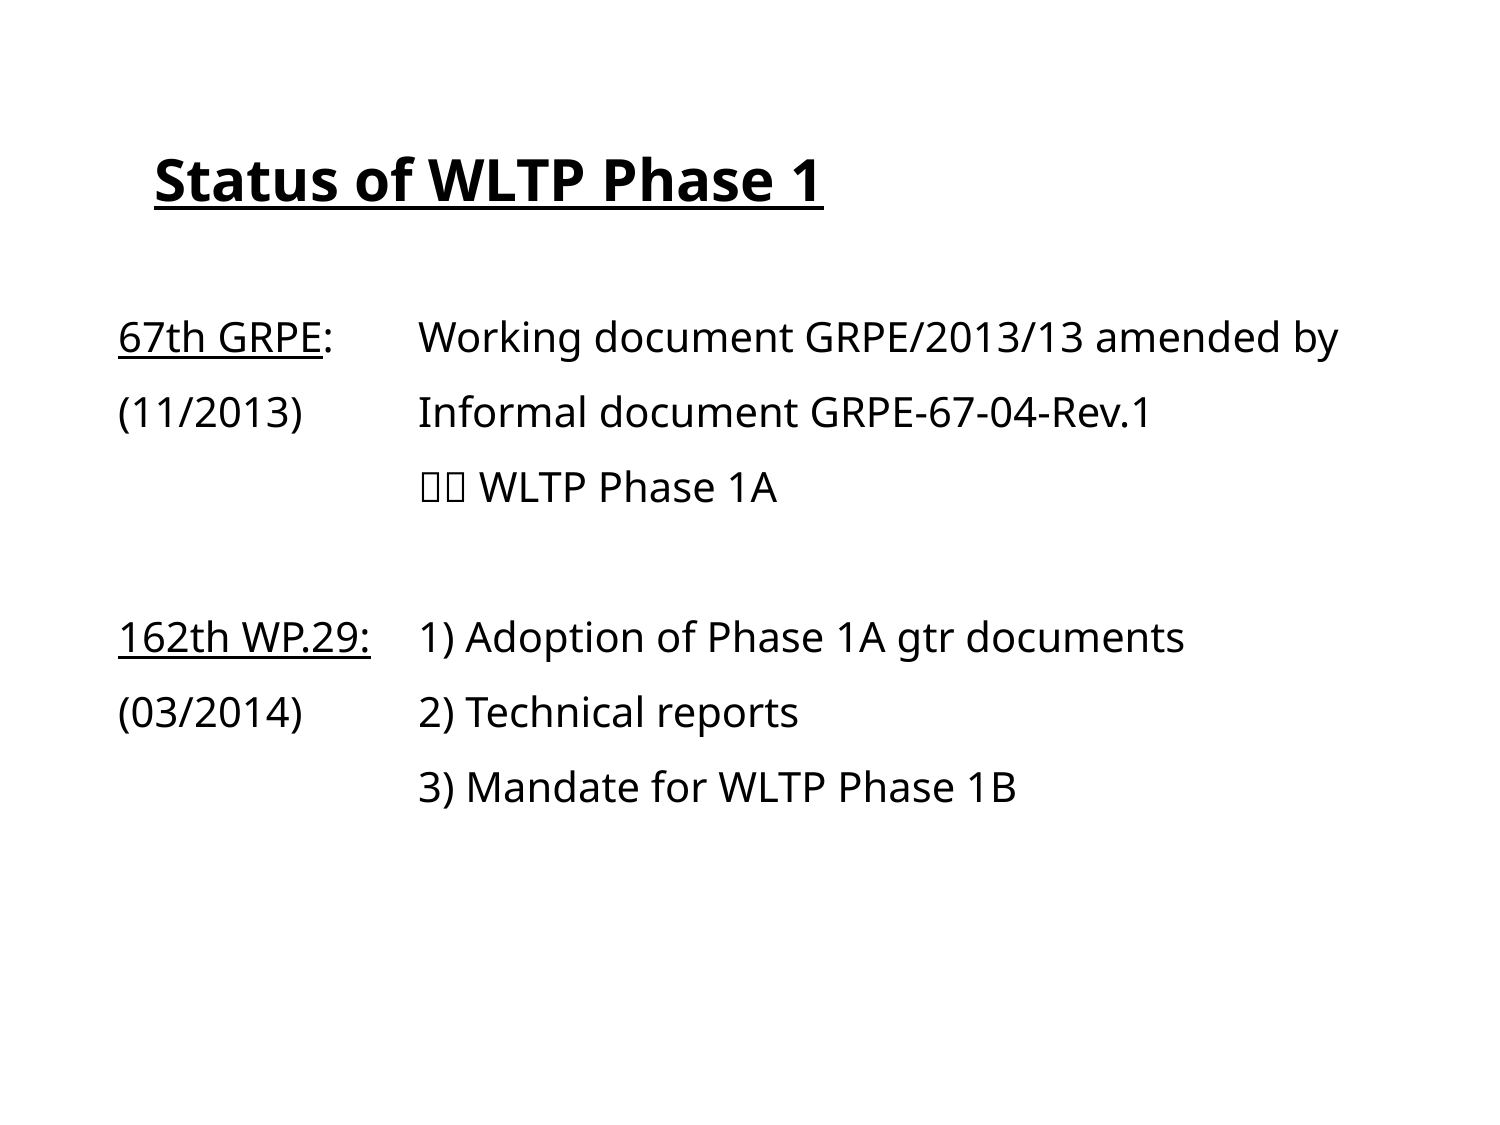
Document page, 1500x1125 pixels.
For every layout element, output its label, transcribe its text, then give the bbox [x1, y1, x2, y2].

text_box 67th GRPE: Working document GRPE/2013/13 amended by (11/2013) Informal document GRPE-67-04-Rev.1  WLTP Phase 1A 162th WP.29: 1) Adoption of Phase 1A gtr documents (03/2014) 2) Technical reports 3) Mandate for WLTP Phase 1B [103, 278, 1365, 1044]
text_box Status of WLTP Phase 1 [139, 135, 839, 221]
